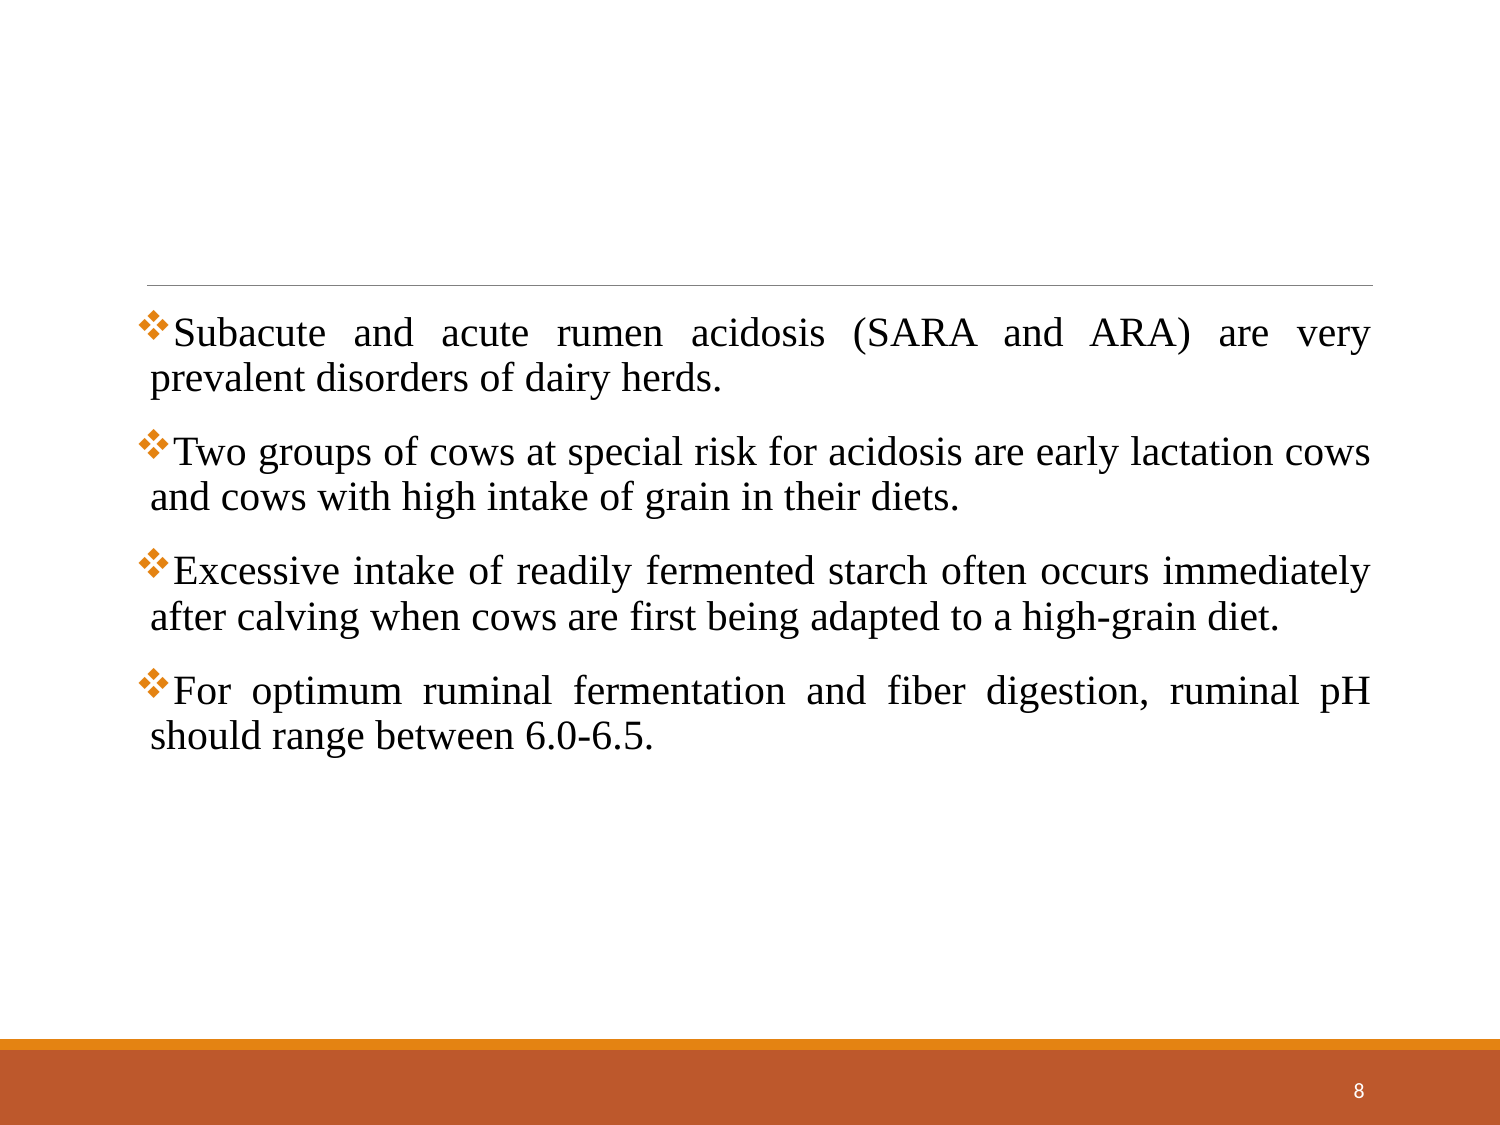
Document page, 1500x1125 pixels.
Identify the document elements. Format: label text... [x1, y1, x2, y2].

slide_number 8 [1218, 1059, 1380, 1120]
list Subacute and acute rumen acidosis (SARA and ARA) are very prevalent disorders of dairy herds. Two groups of cows at special risk for acidosis are early lactation cows and cows with high intake of grain in their diets. Excessive intake of readily fermented starch often occurs immediately after calving when cows are first being adapted to a high-grain diet. For optimum ruminal fermentation and fiber digestion, ruminal pH should range between 6.0-6.5. [135, 302, 1373, 963]
